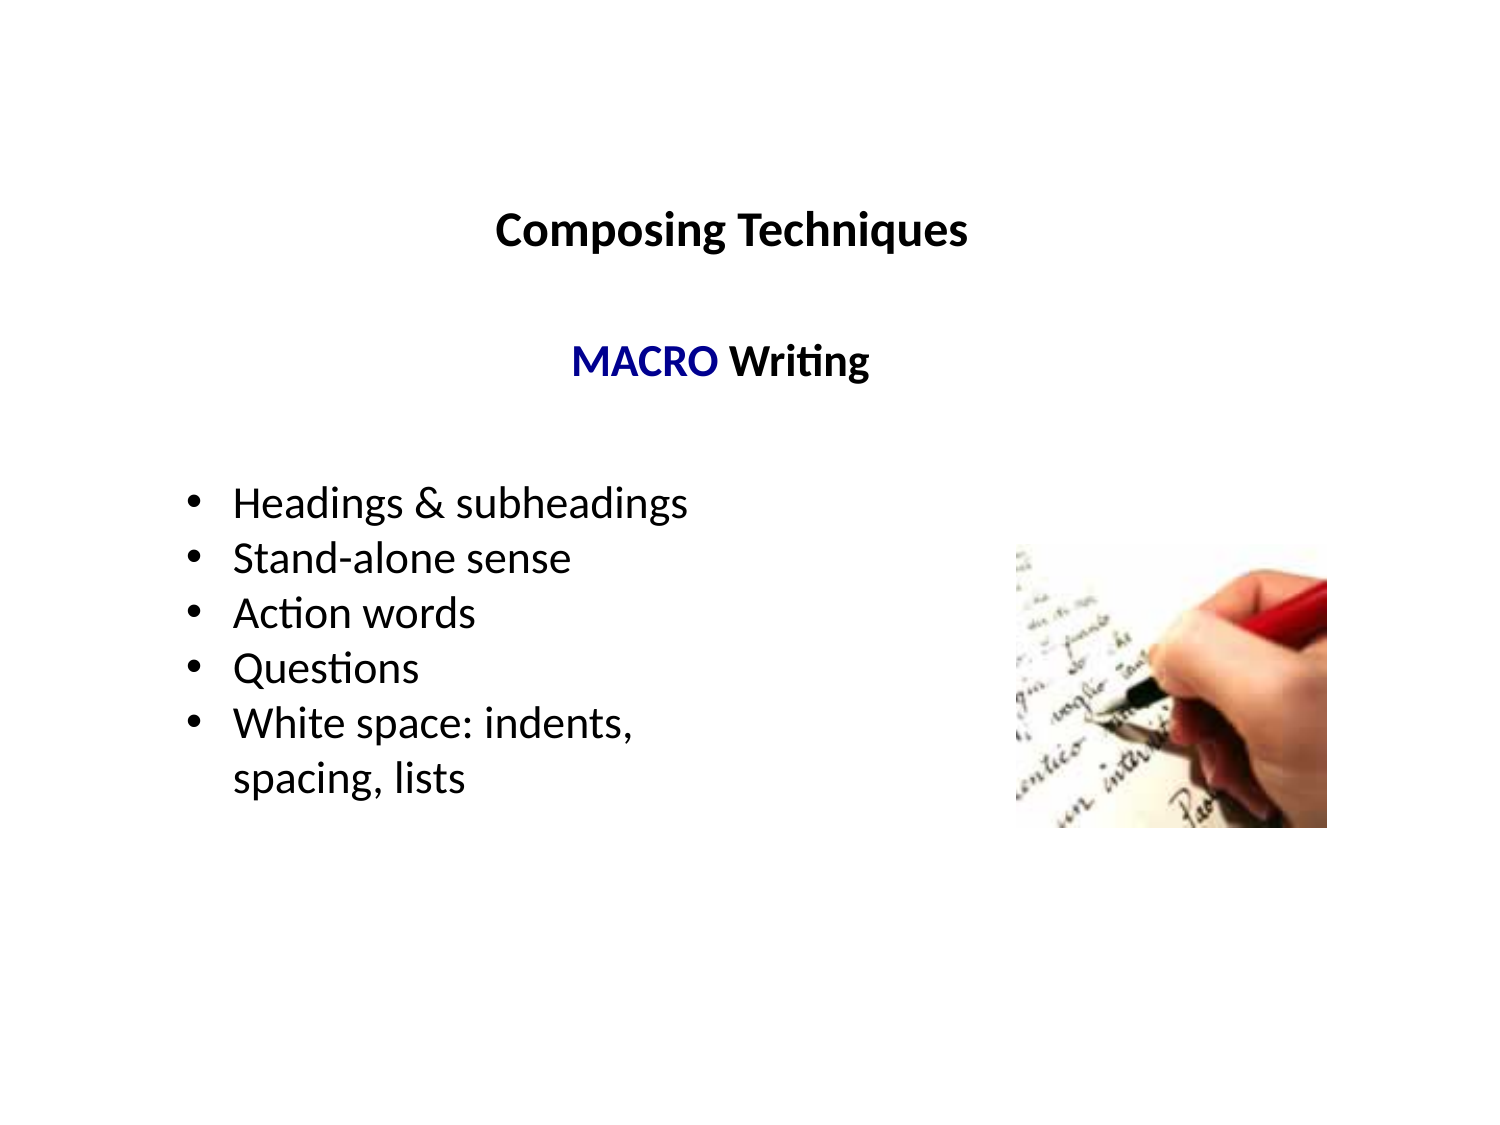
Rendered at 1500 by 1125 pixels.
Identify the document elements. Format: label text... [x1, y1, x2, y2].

text_box Composing Techniques [290, 189, 1175, 264]
text_box MACRO Writing [266, 323, 1174, 393]
picture [1015, 543, 1327, 828]
text_box Headings & subheadings Stand-alone sense Action words Questions White space: indents, spacing, lists [171, 465, 783, 810]
